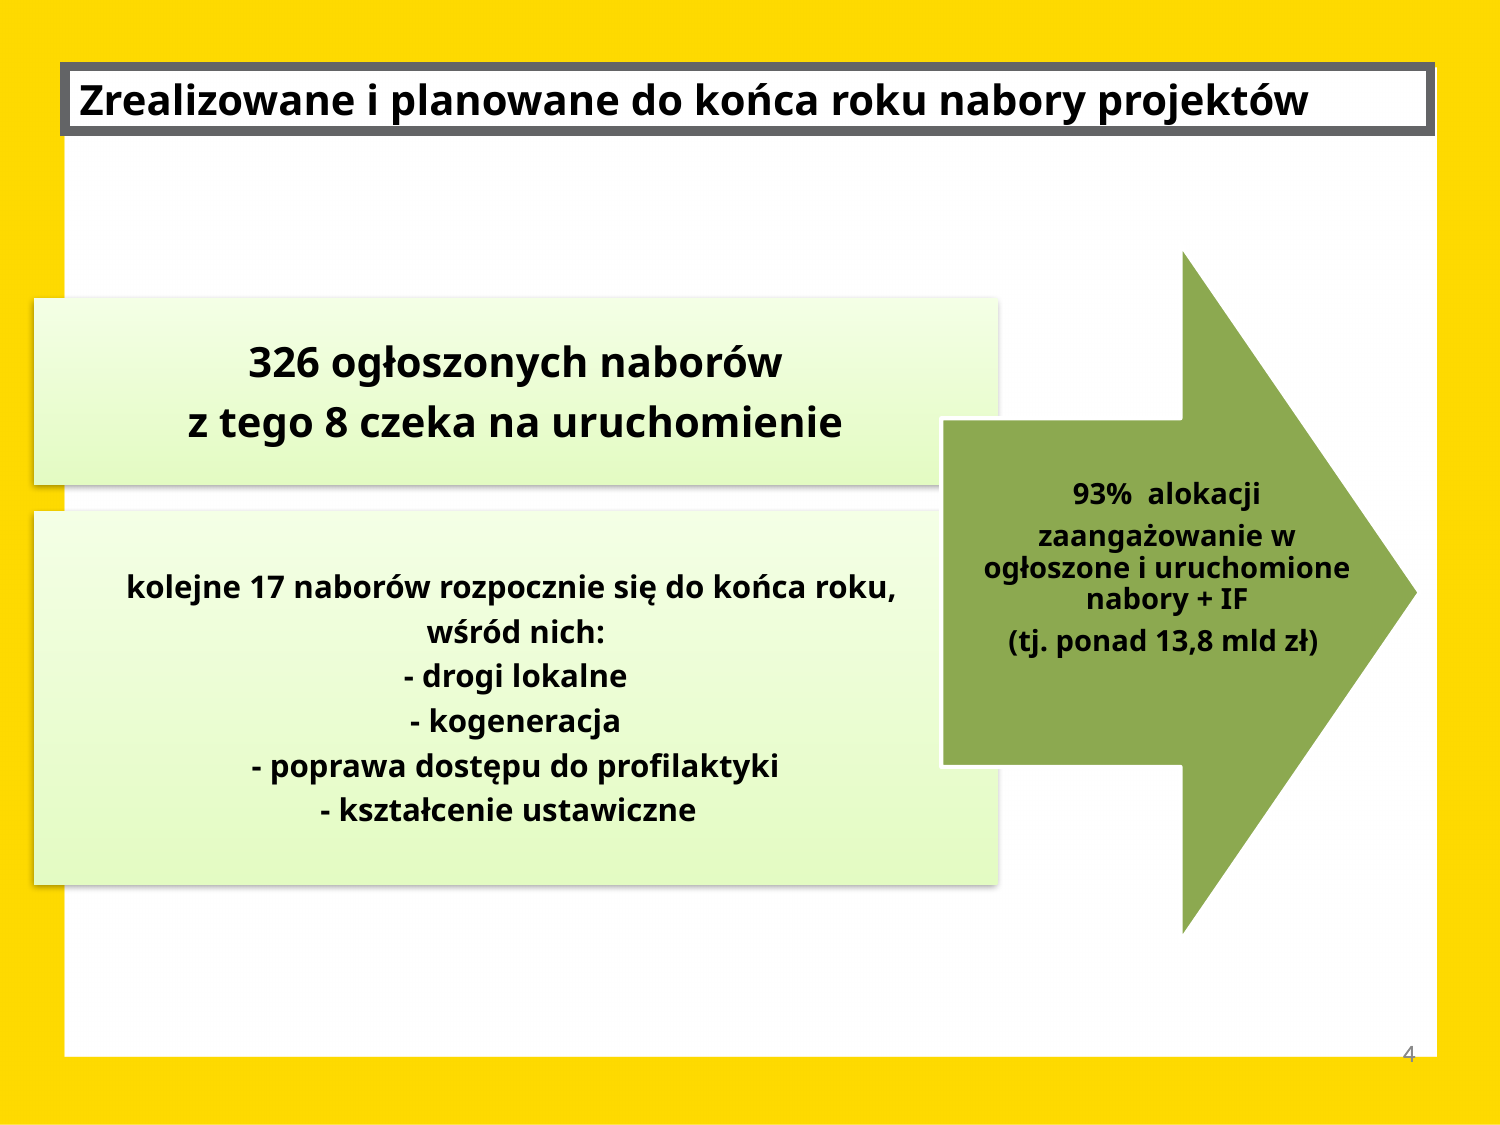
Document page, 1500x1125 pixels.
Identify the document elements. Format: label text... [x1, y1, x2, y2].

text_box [33, 230, 935, 953]
text_box Zrealizowane i planowane do końca roku nabory projektów [64, 66, 1431, 132]
picture [0, 0, 1500, 1125]
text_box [940, 219, 1421, 965]
text_box 4 [1080, 1022, 1431, 1083]
